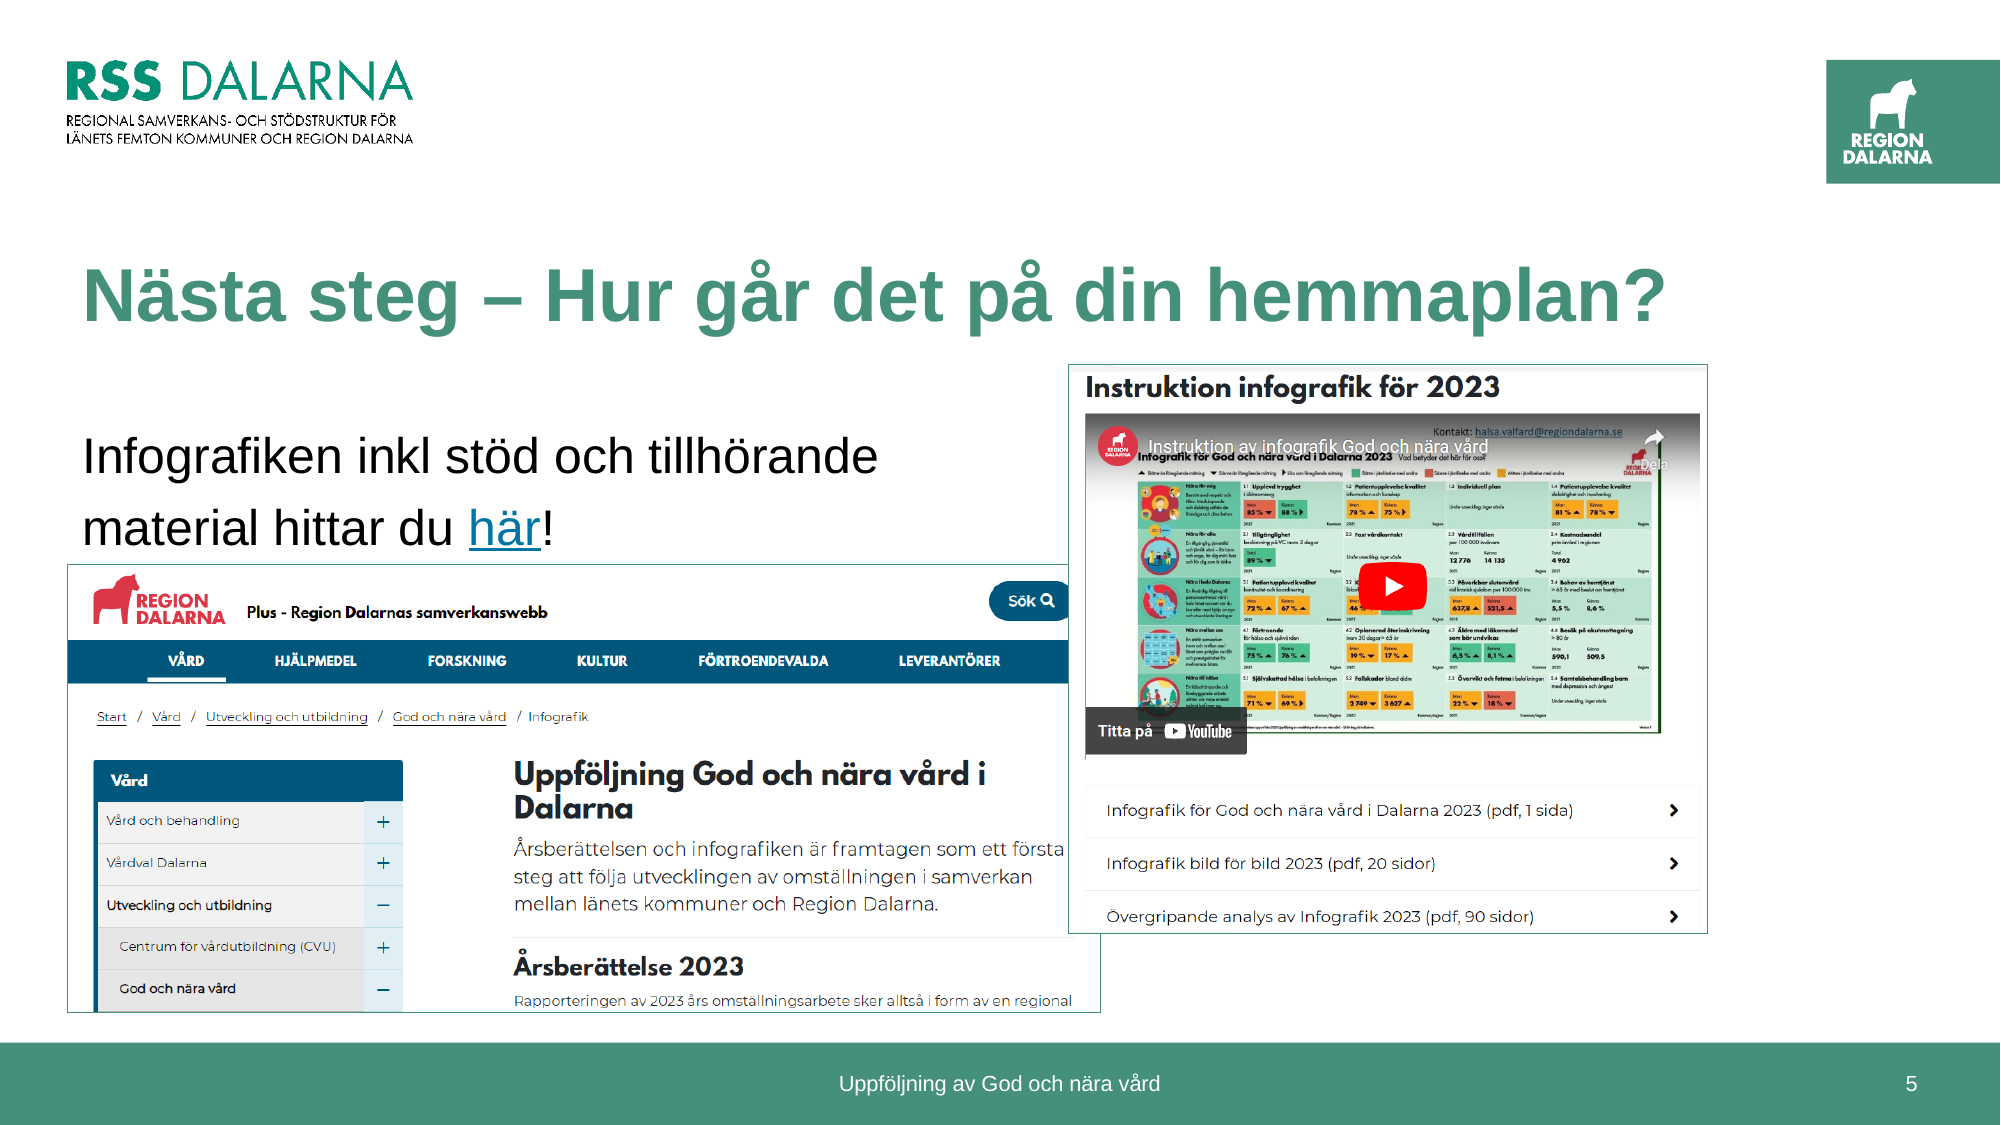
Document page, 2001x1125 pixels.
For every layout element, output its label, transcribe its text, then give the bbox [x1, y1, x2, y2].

picture [967, 656, 999, 666]
picture [779, 656, 794, 665]
picture [742, 656, 767, 666]
title Nästa steg – Hur går det på din hemmaplan? [67, 197, 1777, 397]
picture [579, 656, 595, 666]
picture [473, 656, 485, 665]
footer Uppföljning av God och nära vård [587, 1042, 1413, 1124]
picture [178, 652, 194, 665]
picture [282, 656, 292, 665]
picture [488, 656, 506, 666]
picture [429, 656, 434, 665]
slide_number 5 [1482, 1042, 1933, 1124]
list Infografiken inkl stöd och tillhörande material hittar du här! [67, 403, 988, 564]
picture [298, 656, 314, 665]
picture [901, 656, 937, 665]
picture [726, 656, 739, 665]
picture [67, 364, 1708, 1013]
picture [455, 656, 470, 666]
picture [794, 656, 809, 665]
picture [112, 775, 138, 785]
picture [603, 656, 626, 666]
picture [292, 653, 298, 663]
picture [436, 656, 452, 666]
picture [770, 656, 776, 665]
picture [67, 59, 413, 144]
picture [169, 656, 177, 665]
picture [197, 656, 203, 665]
picture [139, 775, 147, 786]
picture [940, 656, 965, 665]
picture [812, 656, 818, 665]
picture [706, 653, 723, 666]
picture [316, 656, 356, 665]
picture [820, 656, 827, 665]
